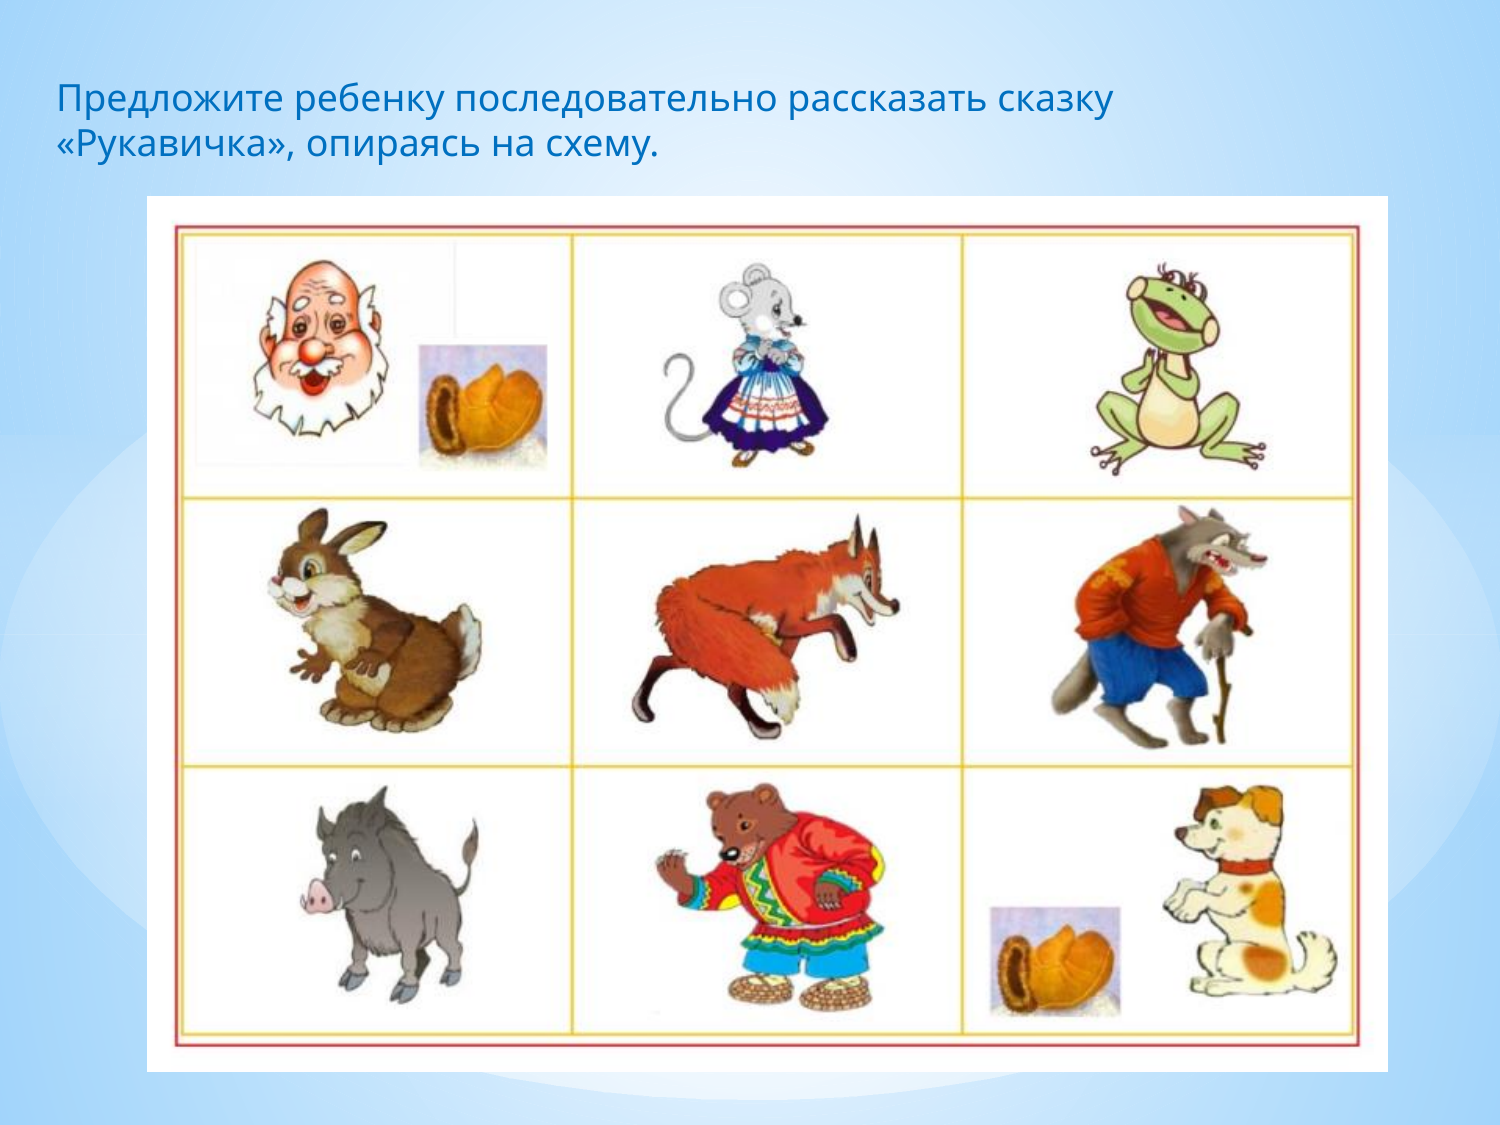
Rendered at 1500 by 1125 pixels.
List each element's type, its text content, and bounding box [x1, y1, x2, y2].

text_box Предложите ребенку последовательно рассказать сказку «Рукавичка», опираясь на схему. [41, 66, 1500, 172]
picture [147, 196, 1389, 1073]
